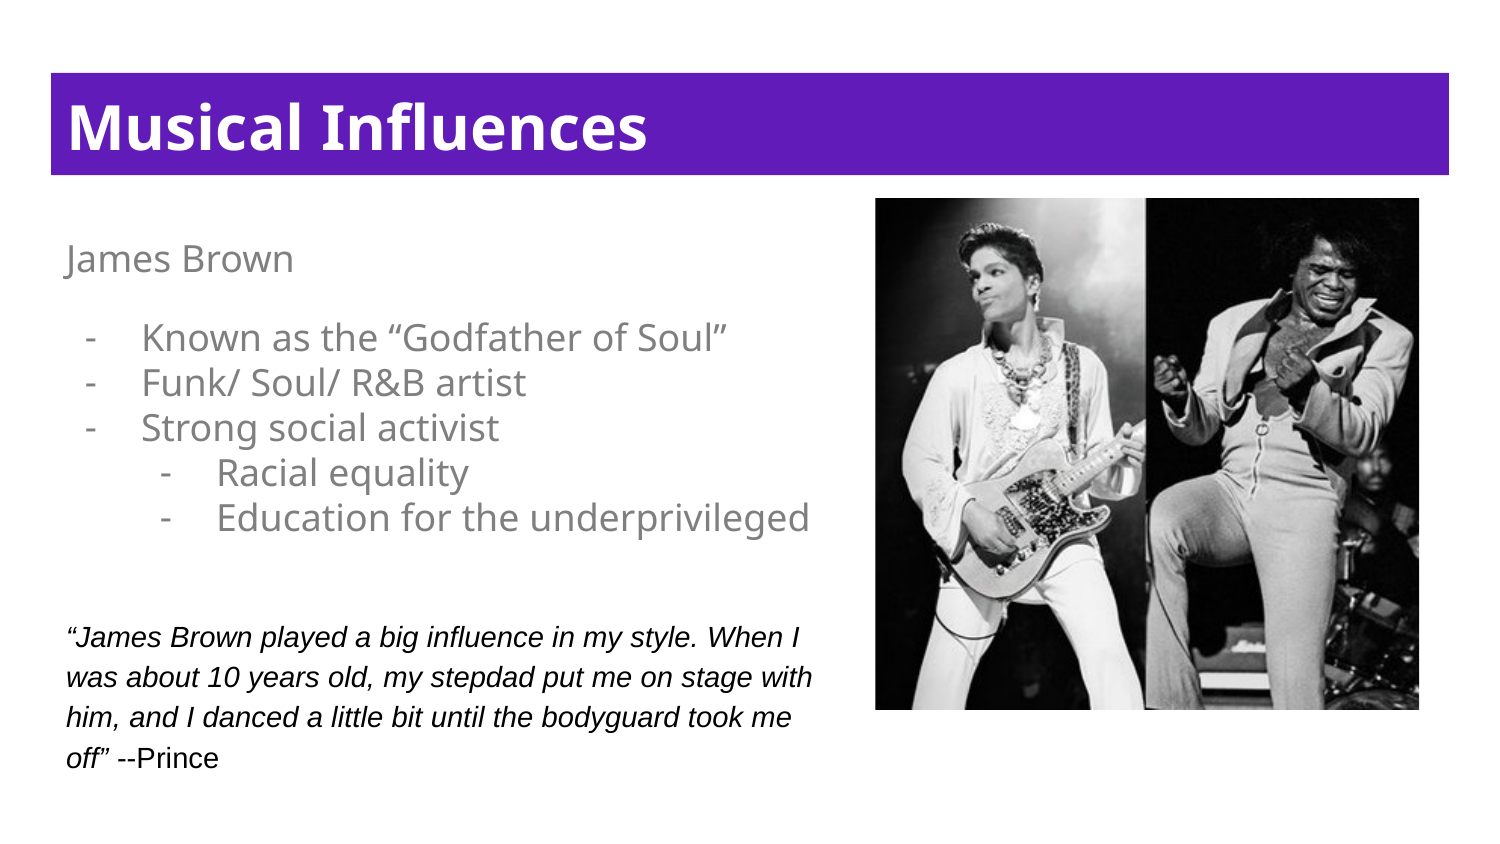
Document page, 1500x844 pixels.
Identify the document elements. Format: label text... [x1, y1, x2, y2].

list James Brown Known as the “Godfather of Soul” Funk/ Soul/ R&B artist Strong social activist Racial equality Education for the underprivileged “James Brown played a big influence in my style. When I was about 10 years old, my stepdad put me on stage with him, and I danced a little bit until the bodyguard took me off” --Prince [51, 213, 840, 664]
picture [875, 198, 1420, 710]
title Musical Influences [51, 72, 1449, 176]
